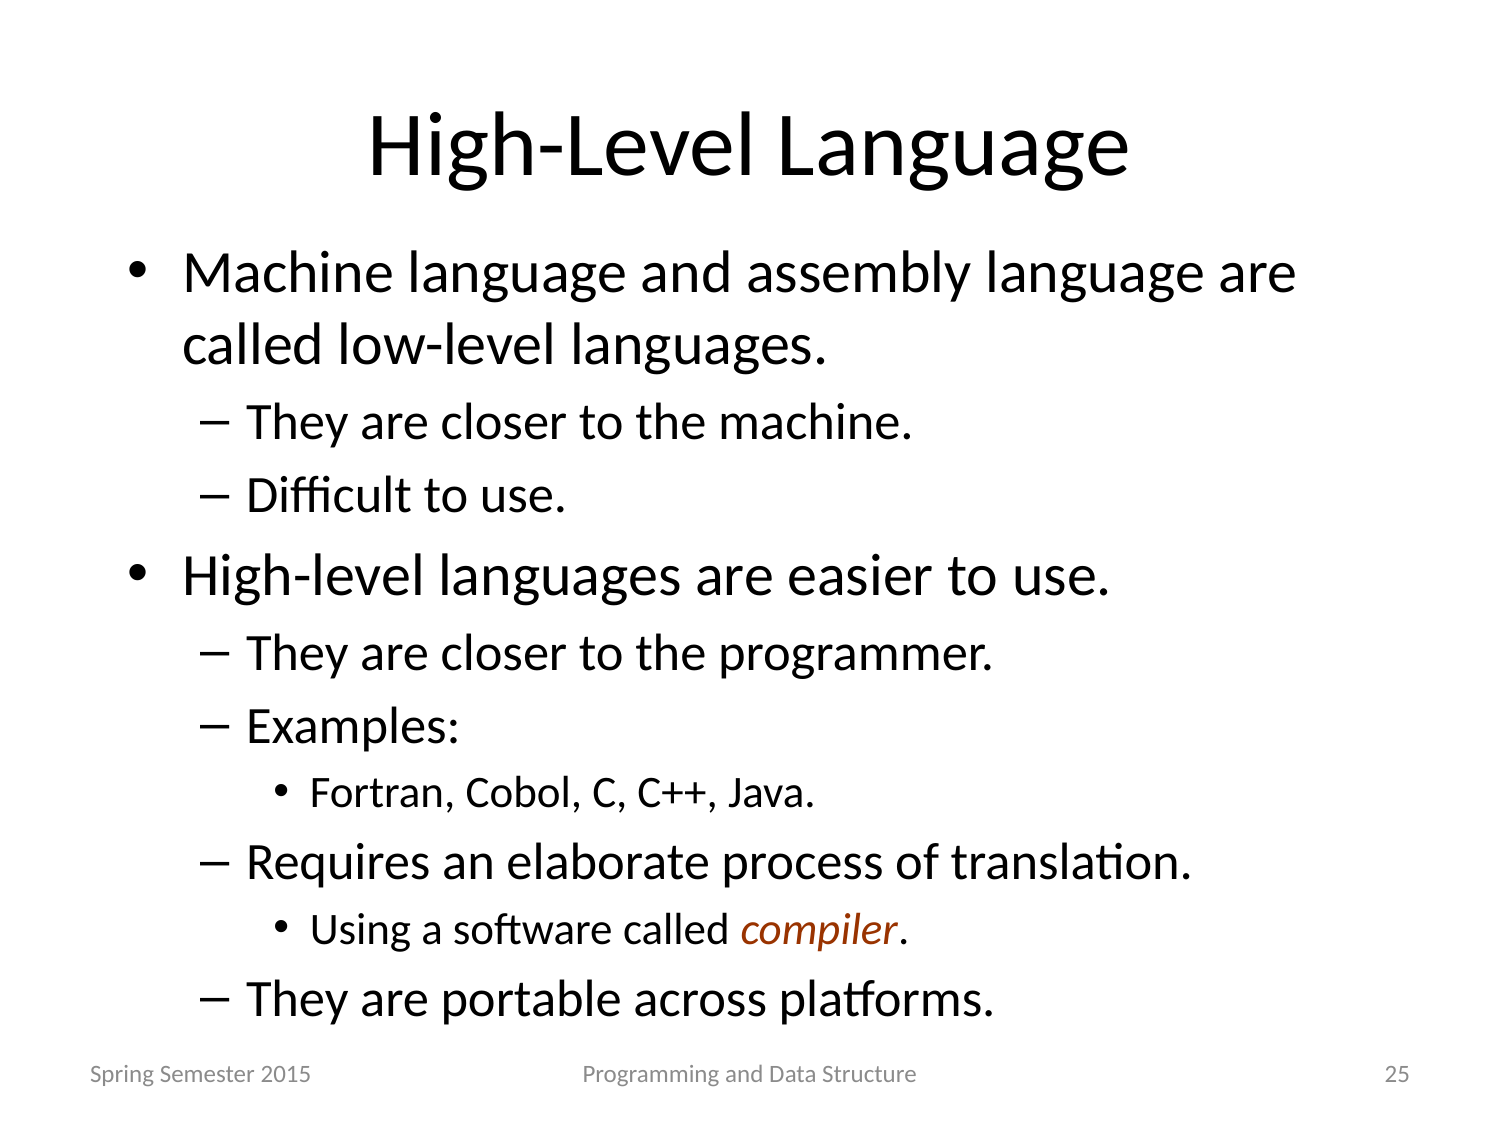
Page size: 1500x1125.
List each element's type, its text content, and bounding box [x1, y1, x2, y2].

footer Programming and Data Structure [512, 1042, 988, 1103]
title High-Level Language [75, 45, 1425, 233]
slide_number 25 [1074, 1042, 1425, 1103]
list Machine language and assembly language are called low-level languages. They are closer to the machine. Difficult to use. High-level languages are easier to use. They are closer to the programmer. Examples: Fortran, Cobol, C, C++, Java. Requires an elaborate process of translation. Using a software called compiler. They are portable across platforms. [112, 224, 1388, 1038]
slide_number Spring Semester 2015 [75, 1042, 425, 1103]
